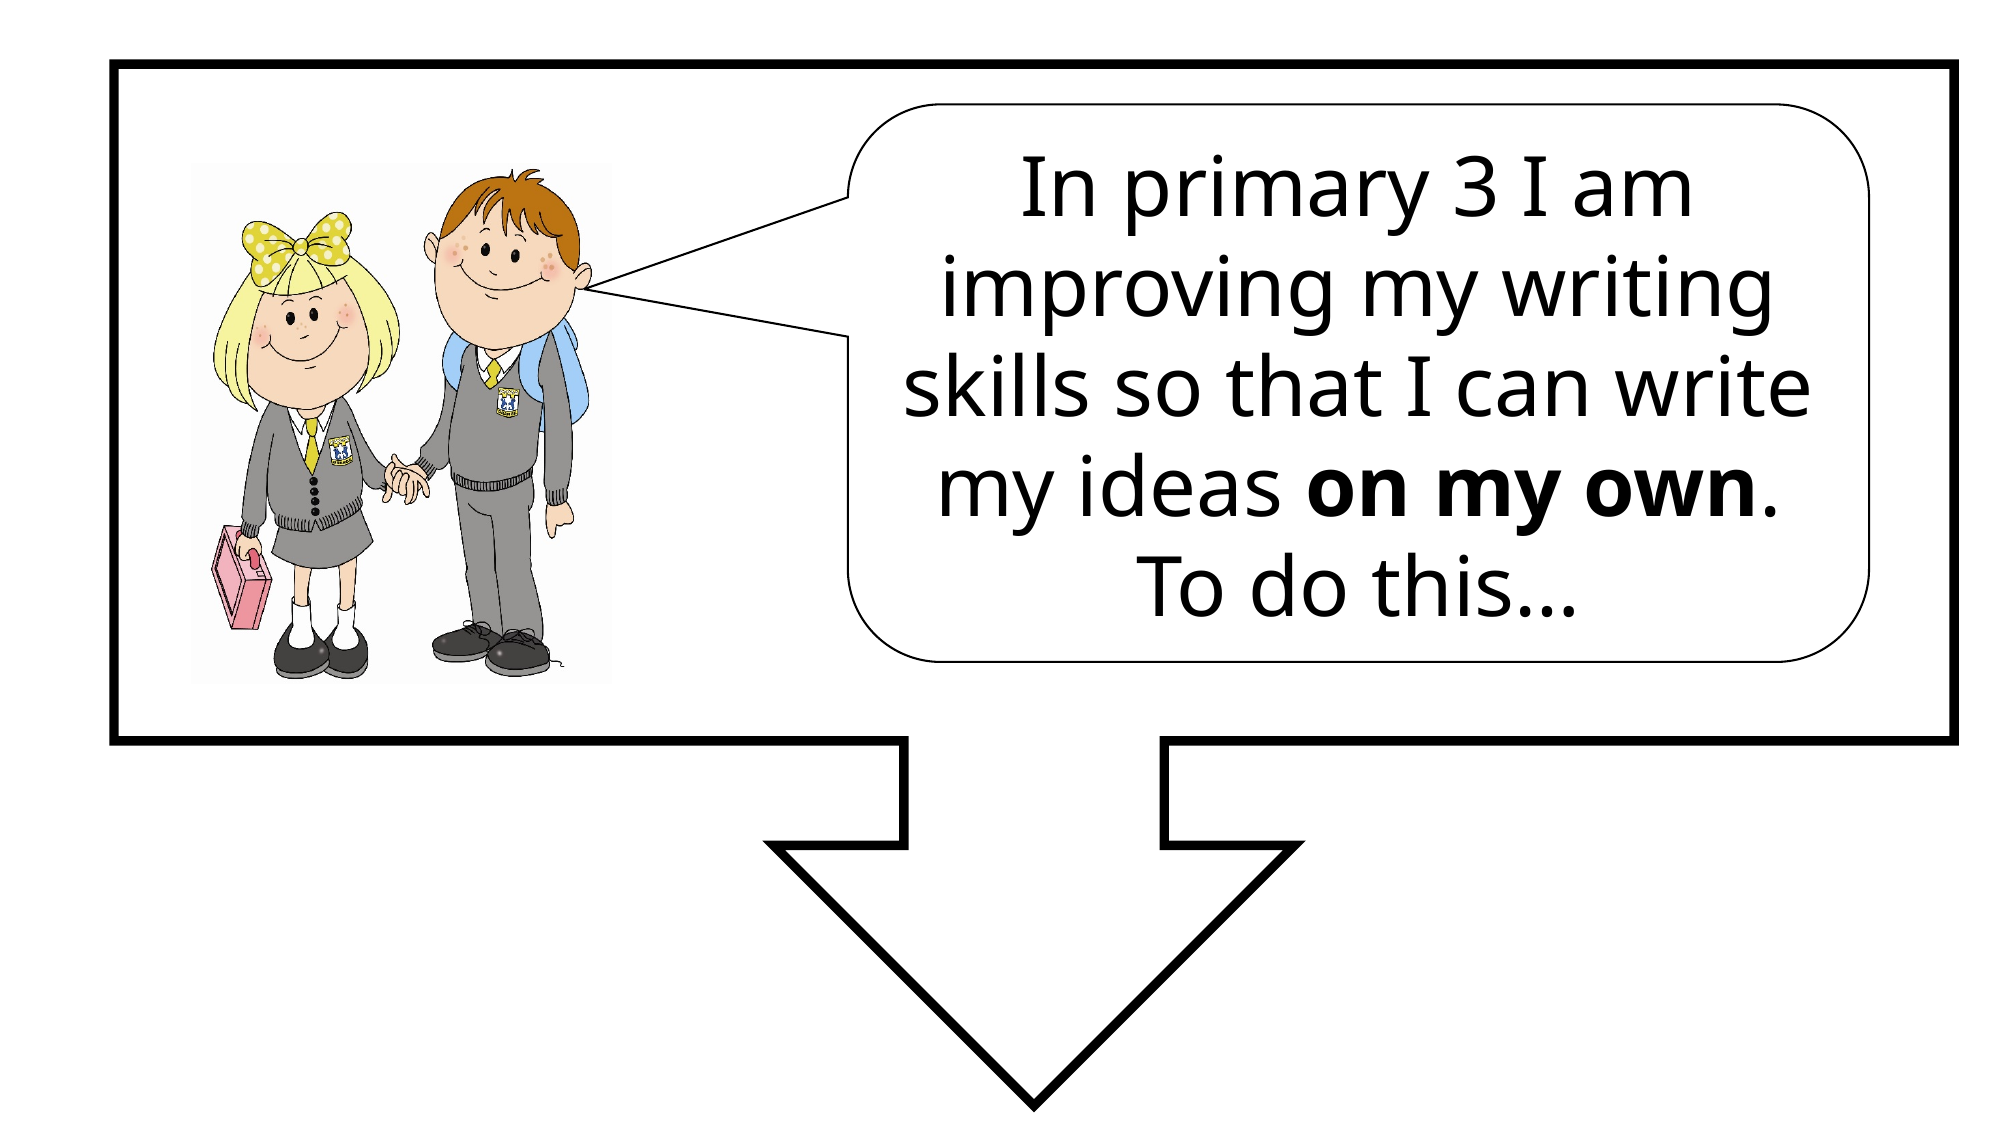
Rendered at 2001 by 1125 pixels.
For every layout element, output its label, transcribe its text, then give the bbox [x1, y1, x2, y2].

text_box In primary 3 I am improving my writing skills so that I can write my ideas on my own. To do this… [612, 103, 1871, 663]
text_box [113, 63, 1956, 1108]
picture [191, 163, 612, 684]
